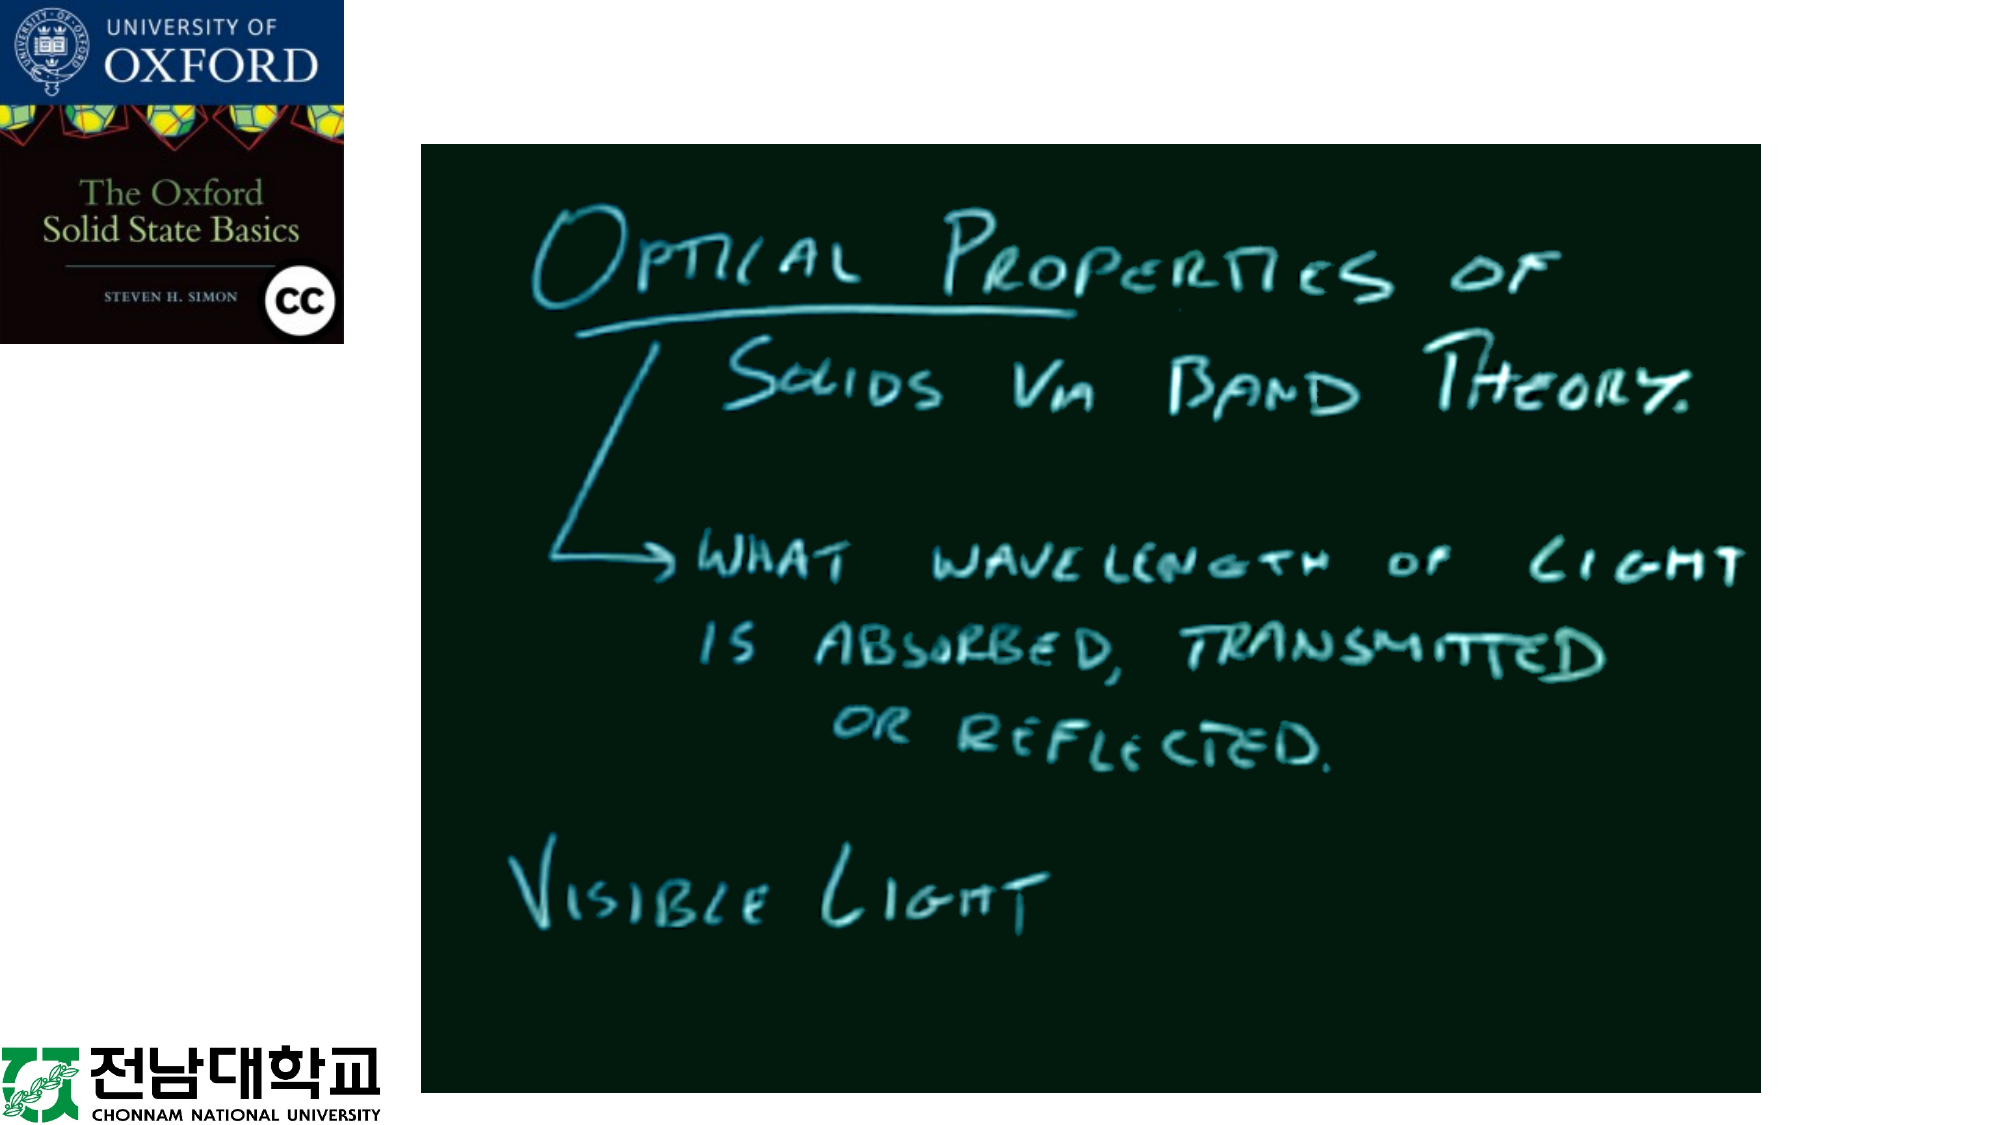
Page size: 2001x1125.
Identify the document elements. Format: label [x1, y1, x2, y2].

picture [0, 0, 344, 344]
picture [2, 1045, 381, 1123]
picture [421, 144, 1761, 1093]
